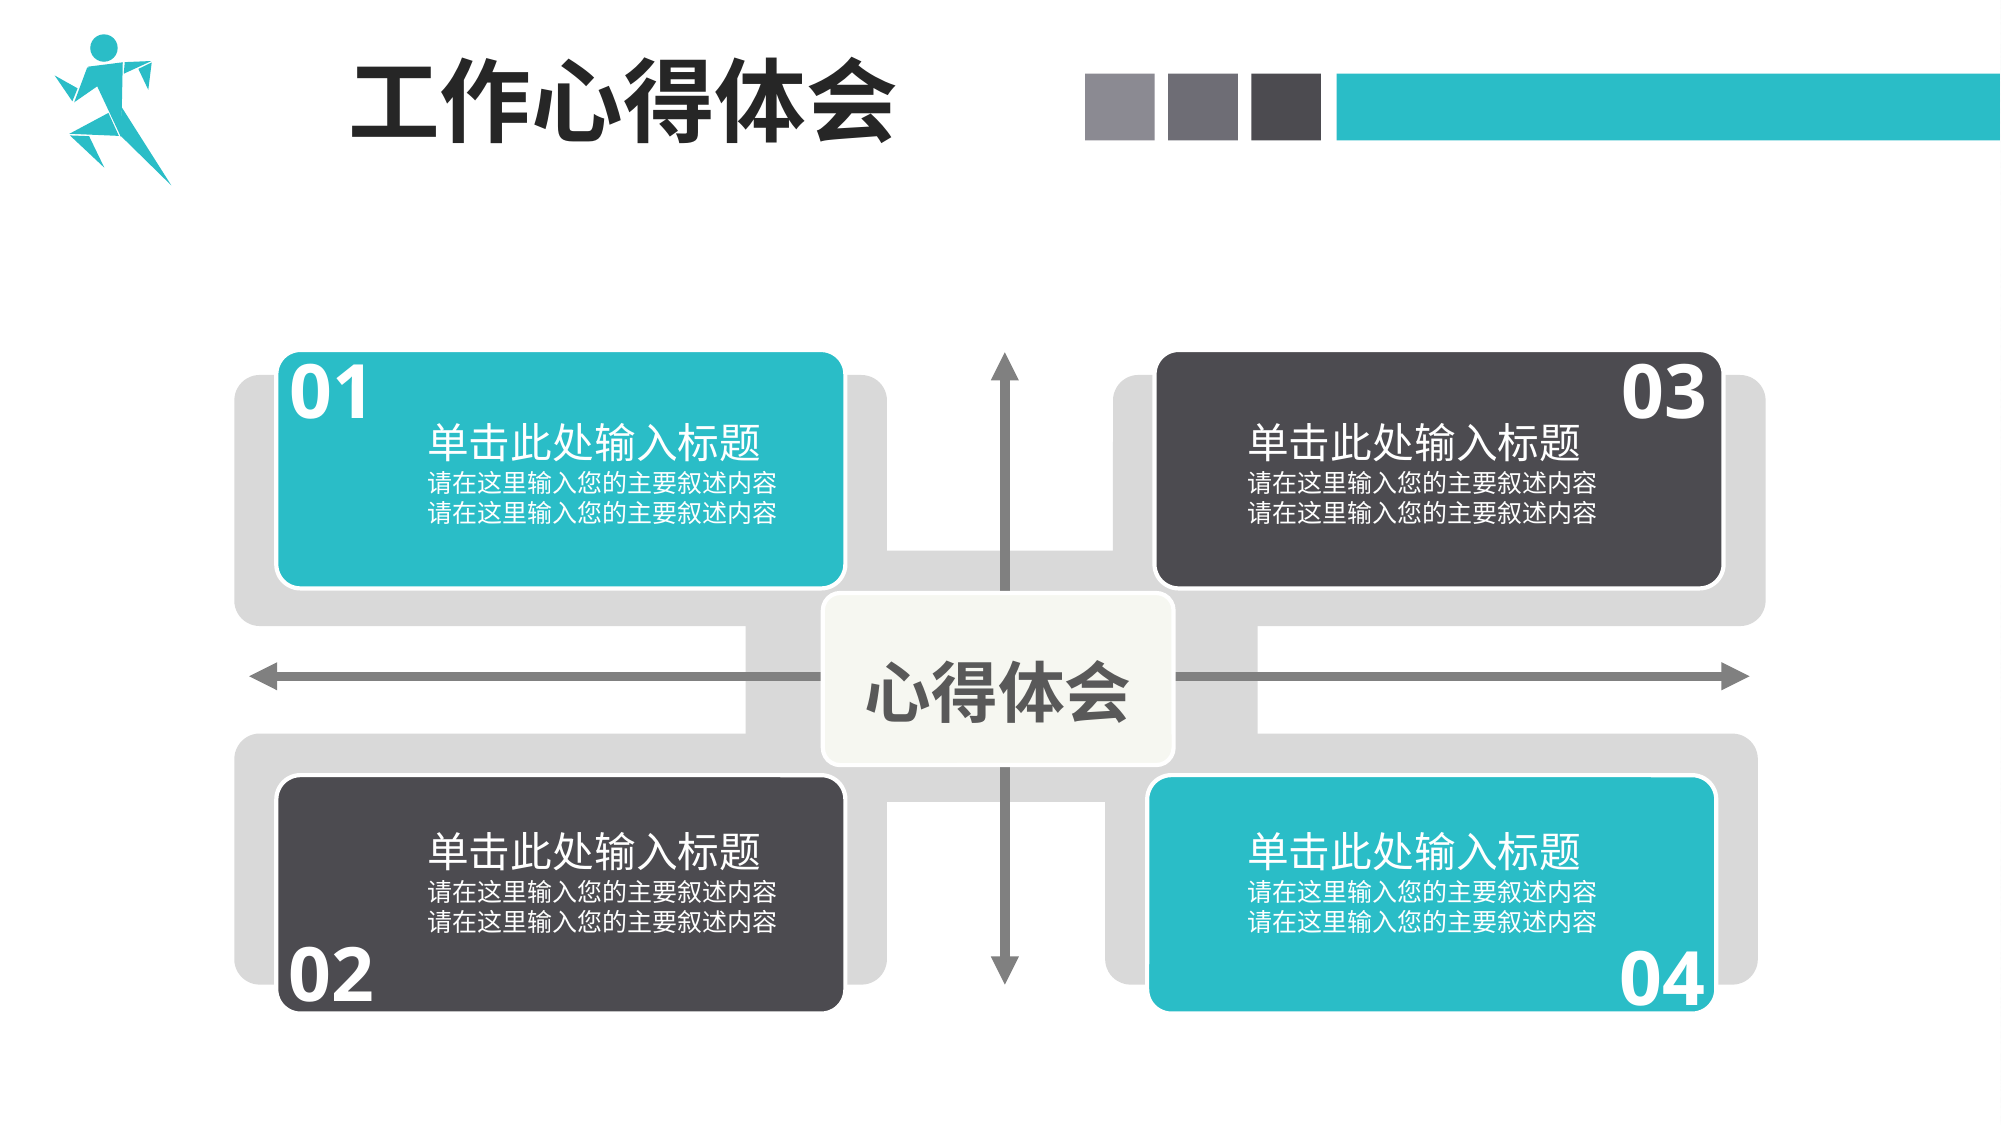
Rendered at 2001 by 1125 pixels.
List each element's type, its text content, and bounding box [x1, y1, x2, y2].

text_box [1154, 349, 1747, 609]
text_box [249, 775, 862, 1019]
text_box [1250, 72, 1322, 141]
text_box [1147, 775, 1745, 1019]
text_box [1336, 72, 2000, 141]
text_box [1005, 374, 1766, 985]
text_box [1084, 72, 1156, 141]
text_box [1167, 72, 1239, 141]
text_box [250, 349, 862, 609]
text_box 工作心得体会 [333, 36, 914, 162]
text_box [234, 374, 1004, 985]
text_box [50, 34, 159, 193]
